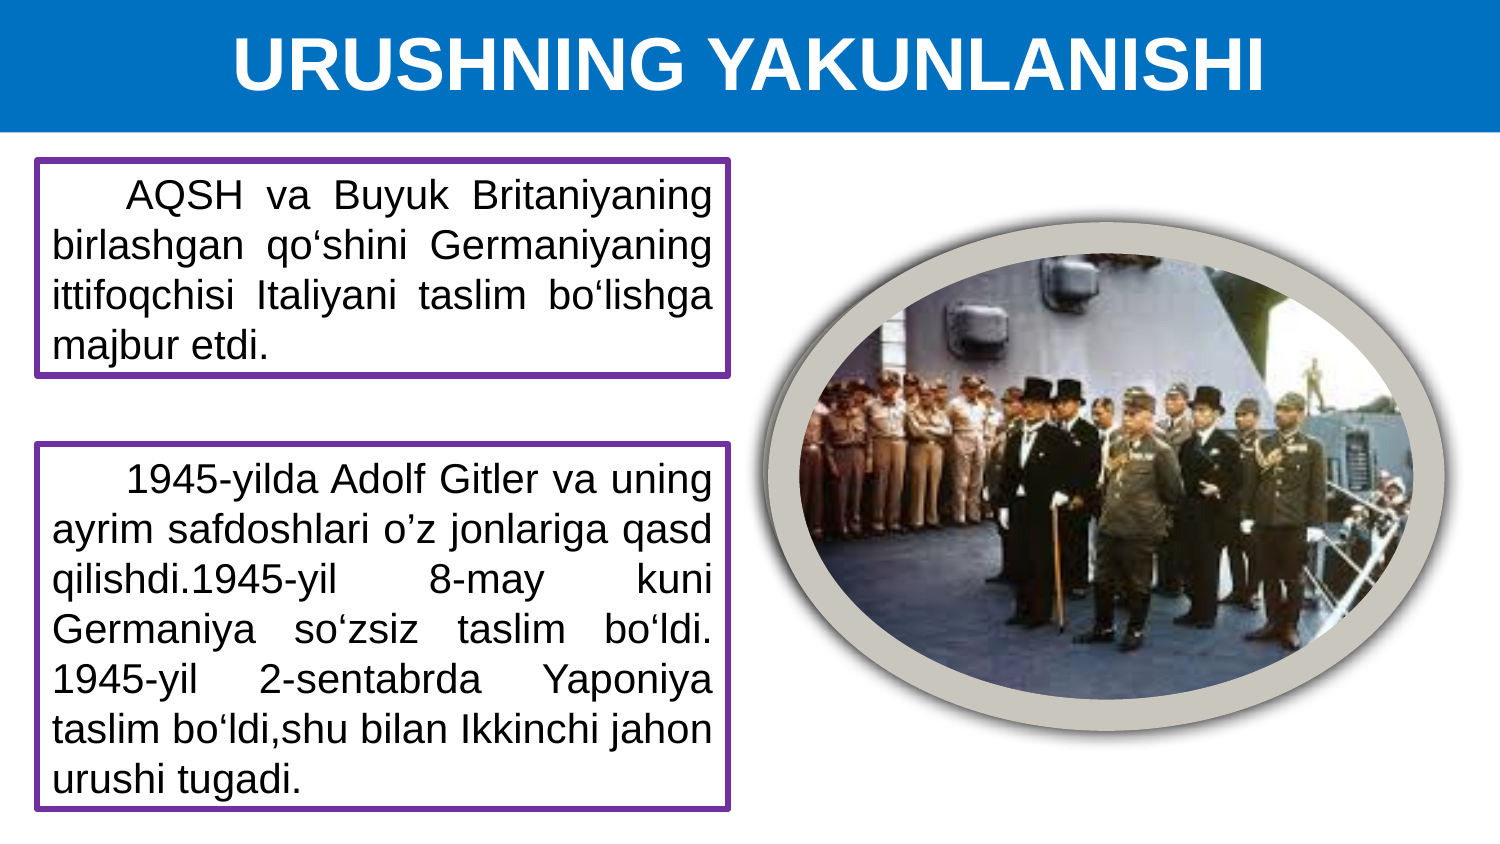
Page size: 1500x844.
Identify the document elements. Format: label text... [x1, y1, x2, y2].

title URUSHNING YAKUNLANISHI [0, 0, 1500, 133]
picture [778, 237, 1429, 716]
text_box AQSH va Buyuk Britaniyaning birlashgan qo‘shini Germaniyaning ittifoqchisi Italiyani taslim bo‘lishga majbur etdi. [37, 160, 729, 376]
text_box 1945-yilda Adolf Gitler va uning ayrim safdoshlari o’z jonlariga qasd qilishdi.1945-yil 8-may kuni Germaniya so‘zsiz taslim bo‘ldi. 1945-yil 2-sentabrda Yaponiya taslim bo‘ldi,shu bilan Ikkinchi jahon urushi tugadi. [37, 444, 729, 809]
